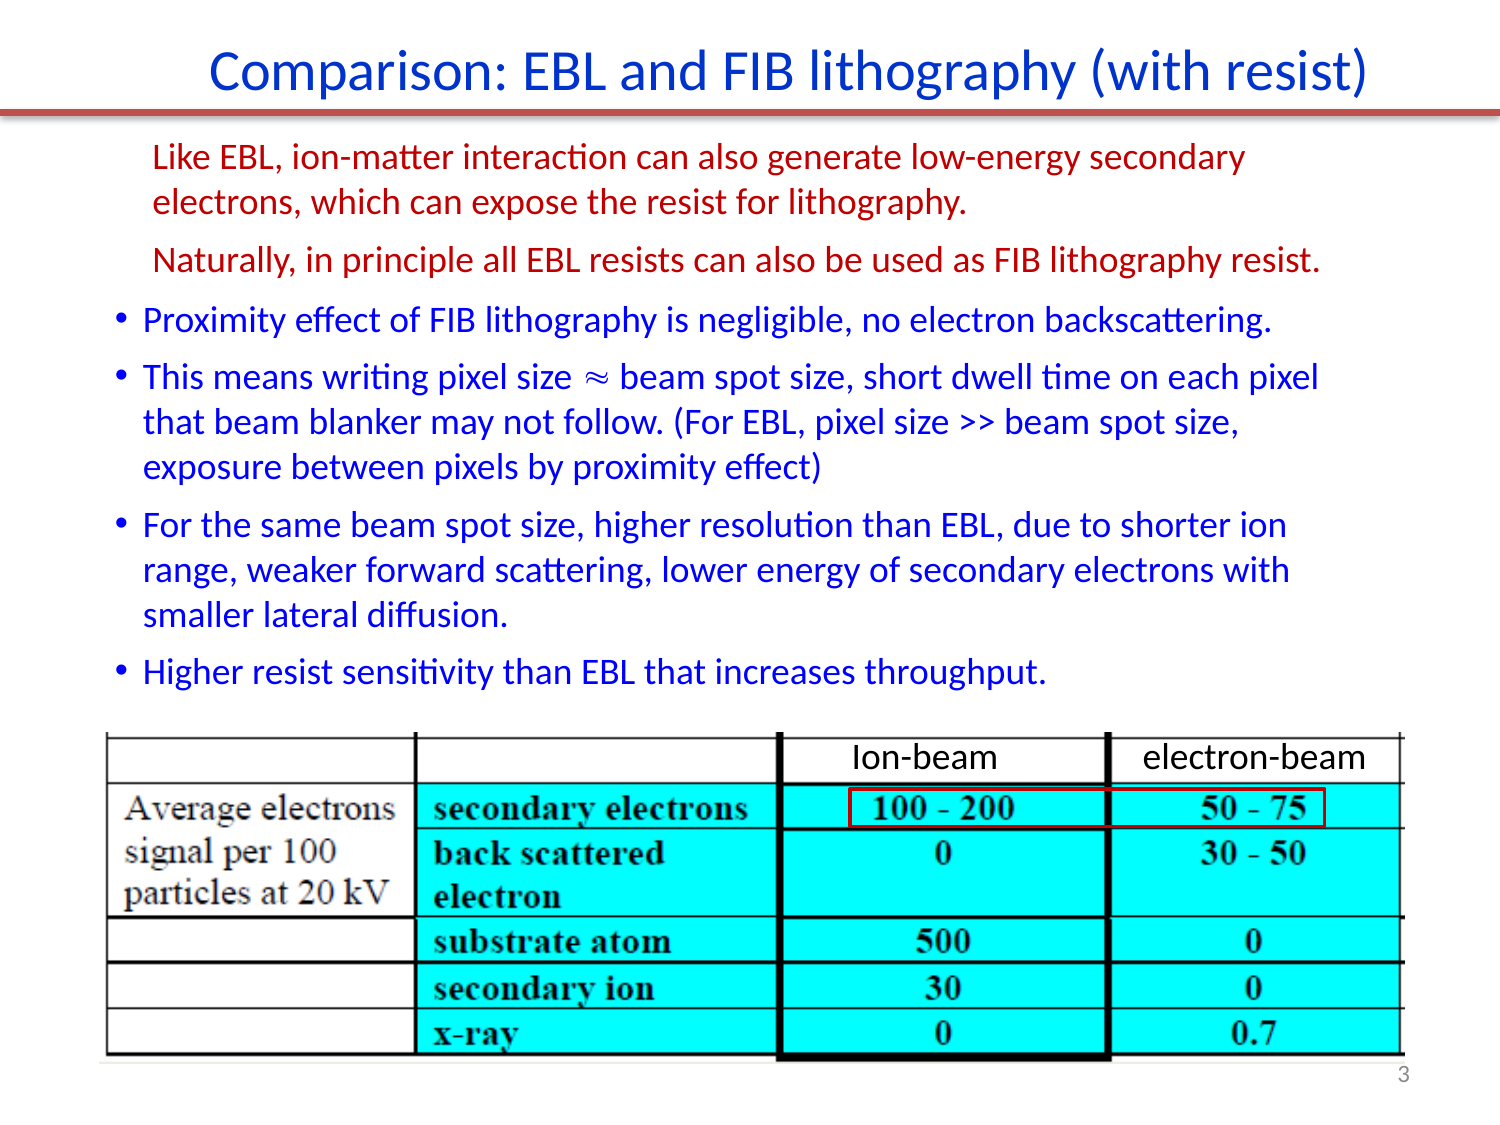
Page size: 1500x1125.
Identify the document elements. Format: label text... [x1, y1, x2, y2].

text_box Proximity effect of FIB lithography is negligible, no electron backscattering. This means writing pixel size  beam spot size, short dwell time on each pixel that beam blanker may not follow. (For EBL, pixel size >> beam spot size, exposure between pixels by proximity effect) For the same beam spot size, higher resolution than EBL, due to shorter ion range, weaker forward scattering, lower energy of secondary electrons with smaller lateral diffusion. Higher resist sensitivity than EBL that increases throughput. [99, 287, 1400, 700]
slide_number 3 [1074, 1042, 1425, 1103]
text_box Comparison: EBL and FIB lithography (with resist) [194, 24, 1386, 108]
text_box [99, 724, 1405, 1065]
text_box Like EBL, ion-matter interaction can also generate low-energy secondary electrons, which can expose the resist for lithography. Naturally, in principle all EBL resists can also be used as FIB lithography resist. [137, 124, 1375, 288]
